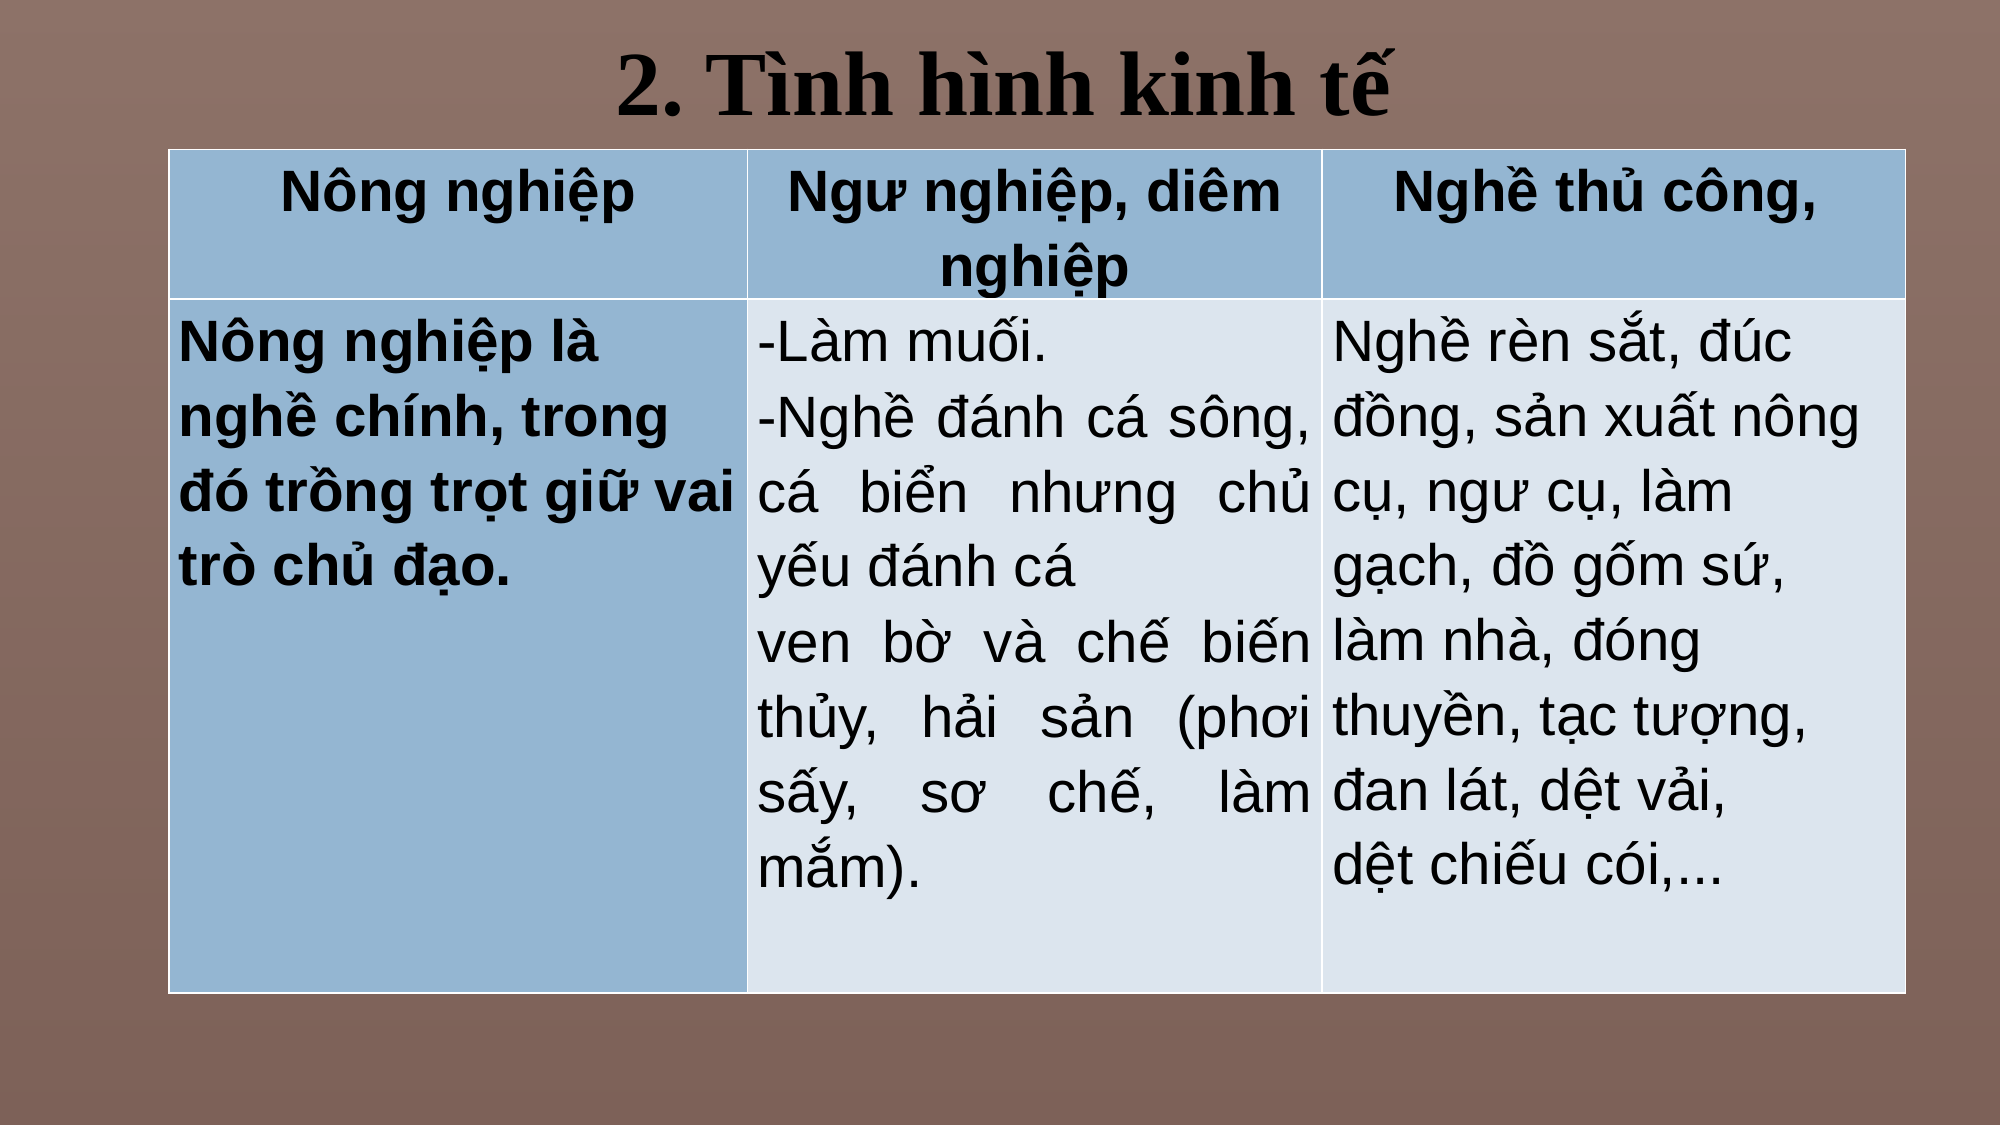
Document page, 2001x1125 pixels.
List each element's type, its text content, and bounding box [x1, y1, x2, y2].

text_box 2. Tình hình kinh tế [563, 0, 1407, 142]
table_cell -Làm muối. -Nghề đánh cá sông, cá biển nhưng chủ yếu đánh cá ven bờ và chế biến thủy, hải sản (phơi sấy, sơ chế, làm mắm). [748, 300, 1321, 992]
table_header Ngư nghiệp, diêm nghiệp [748, 150, 1321, 298]
table_header Nghề thủ công, [1323, 150, 1905, 298]
table_cell Nghề rèn sắt, đúc đồng, sản xuất nông cụ, ngư cụ, làm gạch, đồ gốm sứ, làm nhà, đóng thuyền, tạc tượng, đan lát, dệt vải, dệt chiếu cói,... [1323, 300, 1905, 992]
table_header Nông nghiệp [170, 150, 747, 298]
table_cell Nông nghiệp là nghề chính, trong đó trồng trọt giữ vai trò chủ đạo. [170, 300, 747, 992]
